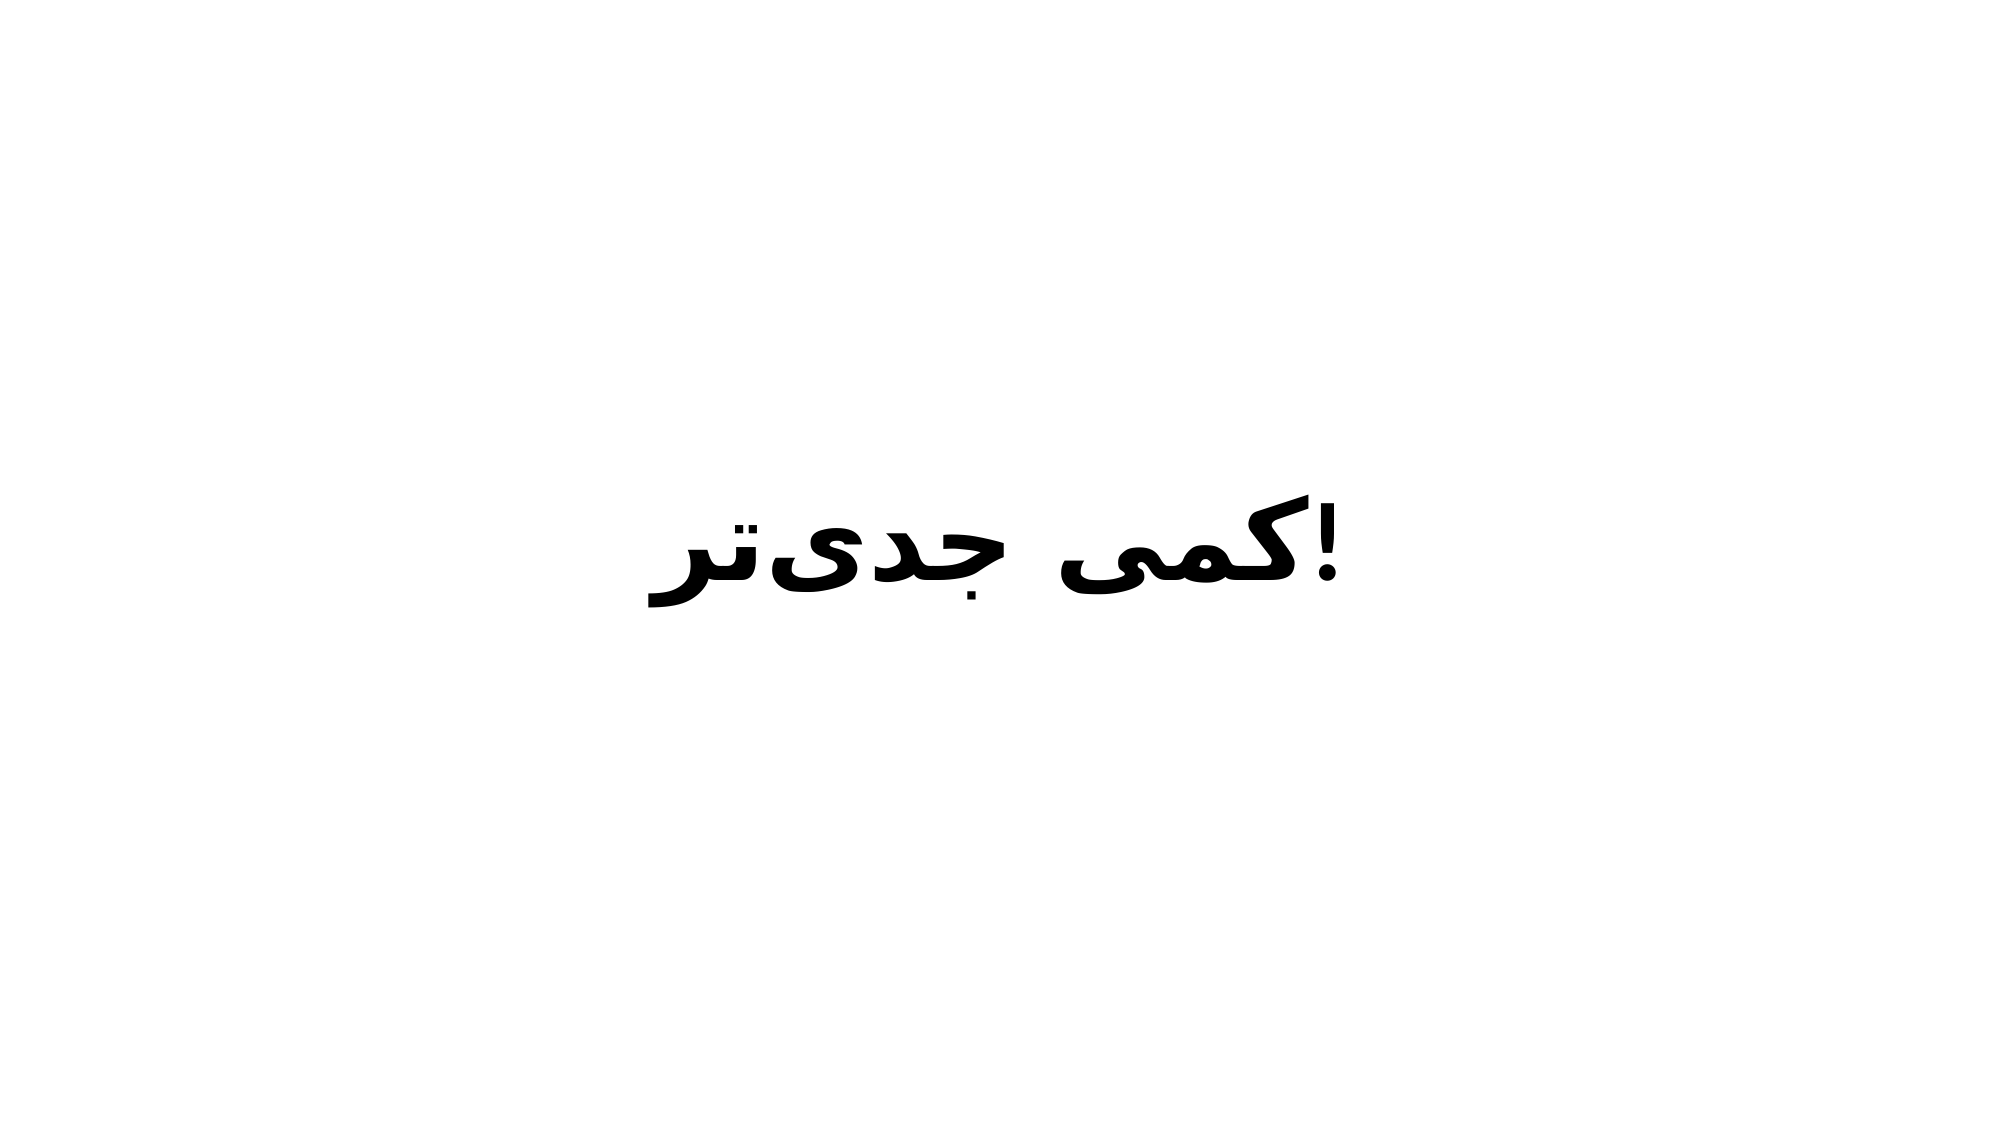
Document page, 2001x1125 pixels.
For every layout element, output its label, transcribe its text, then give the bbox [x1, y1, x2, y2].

text_box کمی جدی‌تر! [415, 460, 1585, 610]
